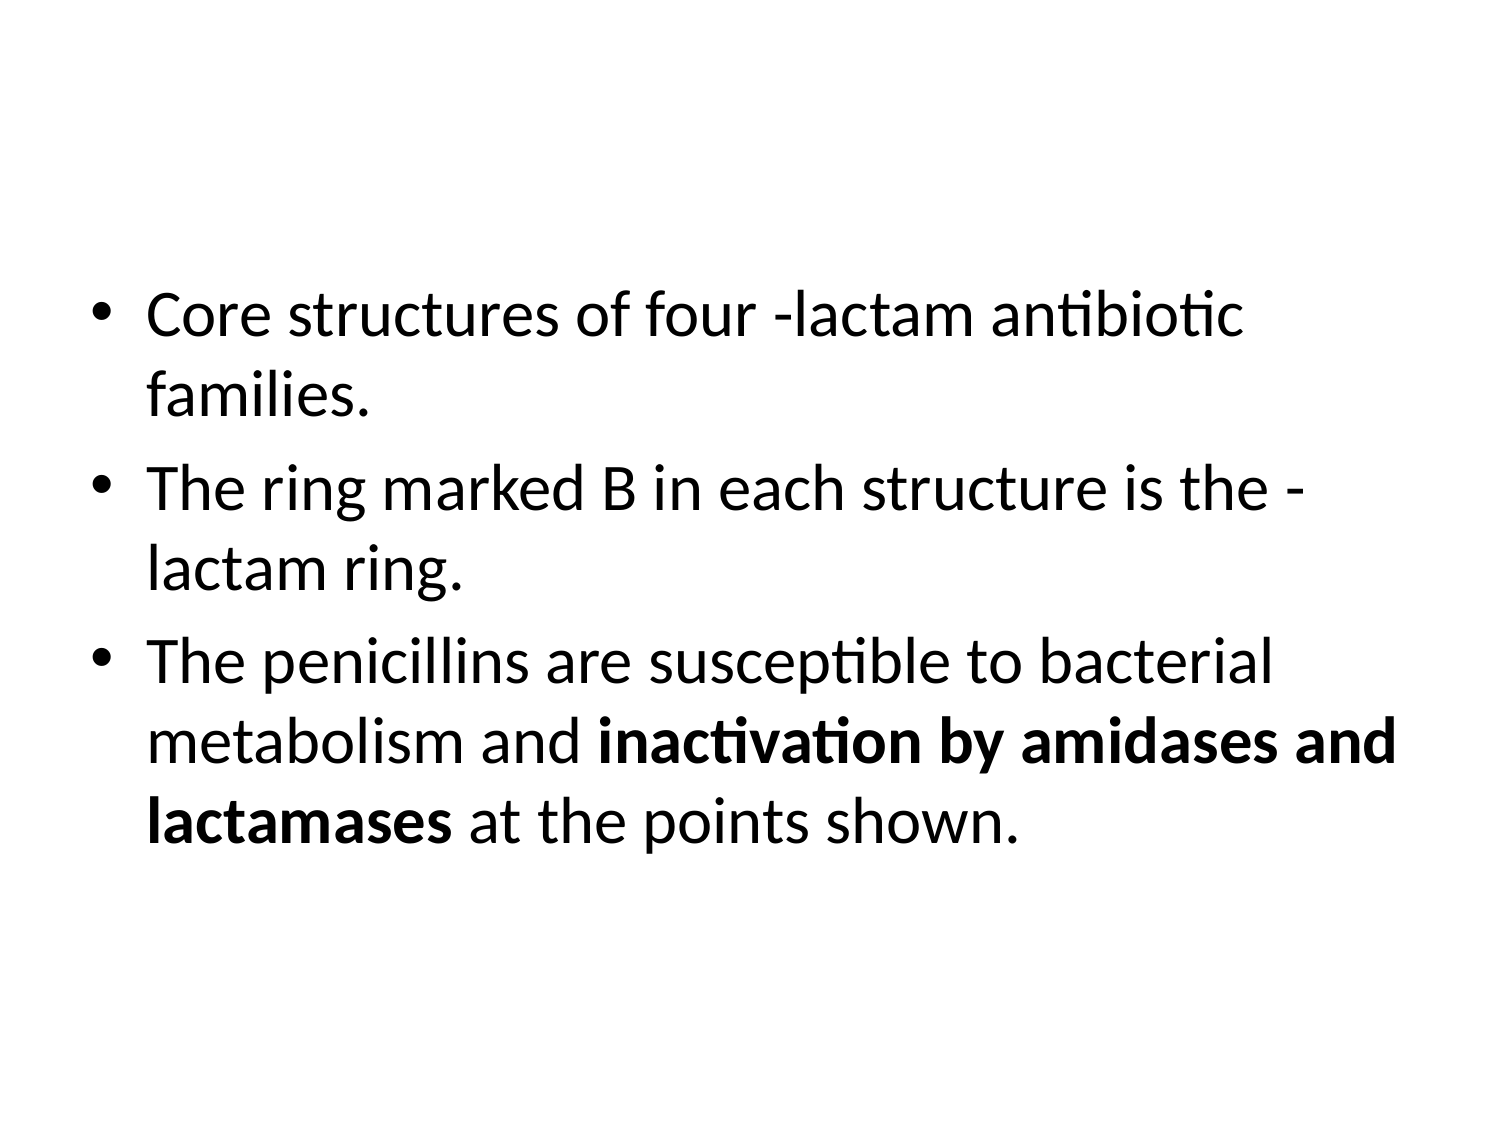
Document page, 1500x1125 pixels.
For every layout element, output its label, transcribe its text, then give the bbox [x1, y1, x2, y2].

list Core structures of four -lactam antibiotic families. The ring marked B in each structure is the -lactam ring. The penicillins are susceptible to bacterial metabolism and inactivation by amidases and lactamases at the points shown. [75, 262, 1425, 1005]
